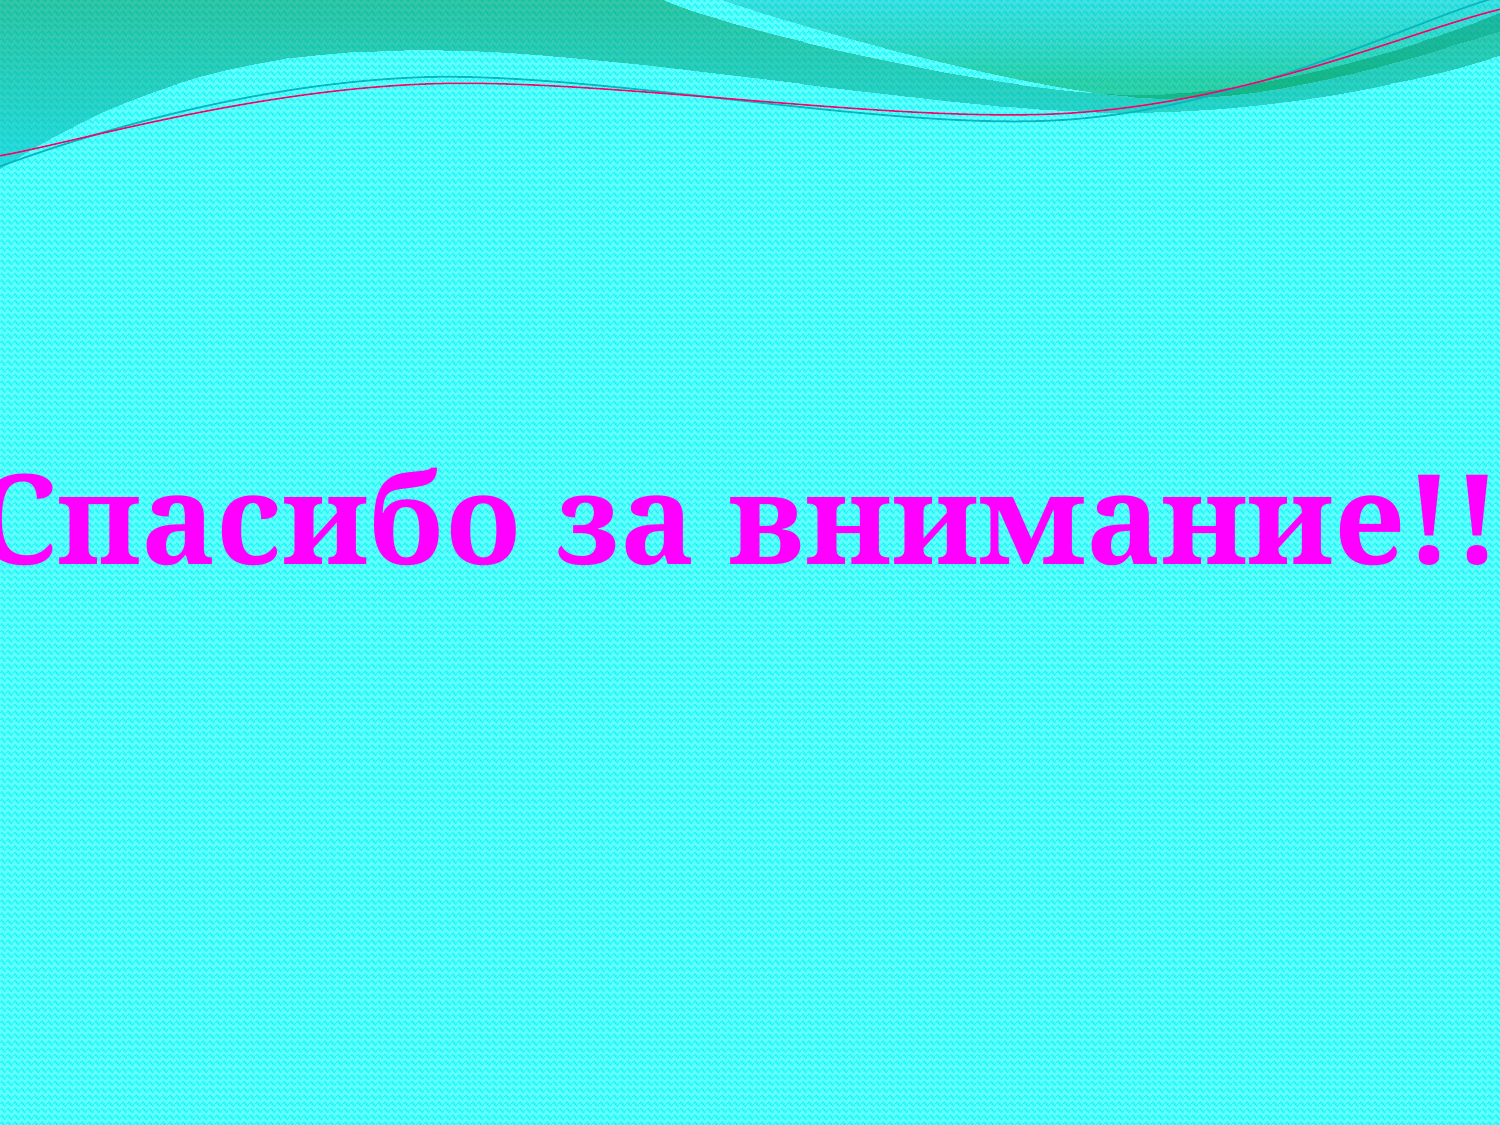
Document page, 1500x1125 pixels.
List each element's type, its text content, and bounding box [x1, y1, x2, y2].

text_box Спасибо за внимание!!! [0, 432, 1500, 598]
